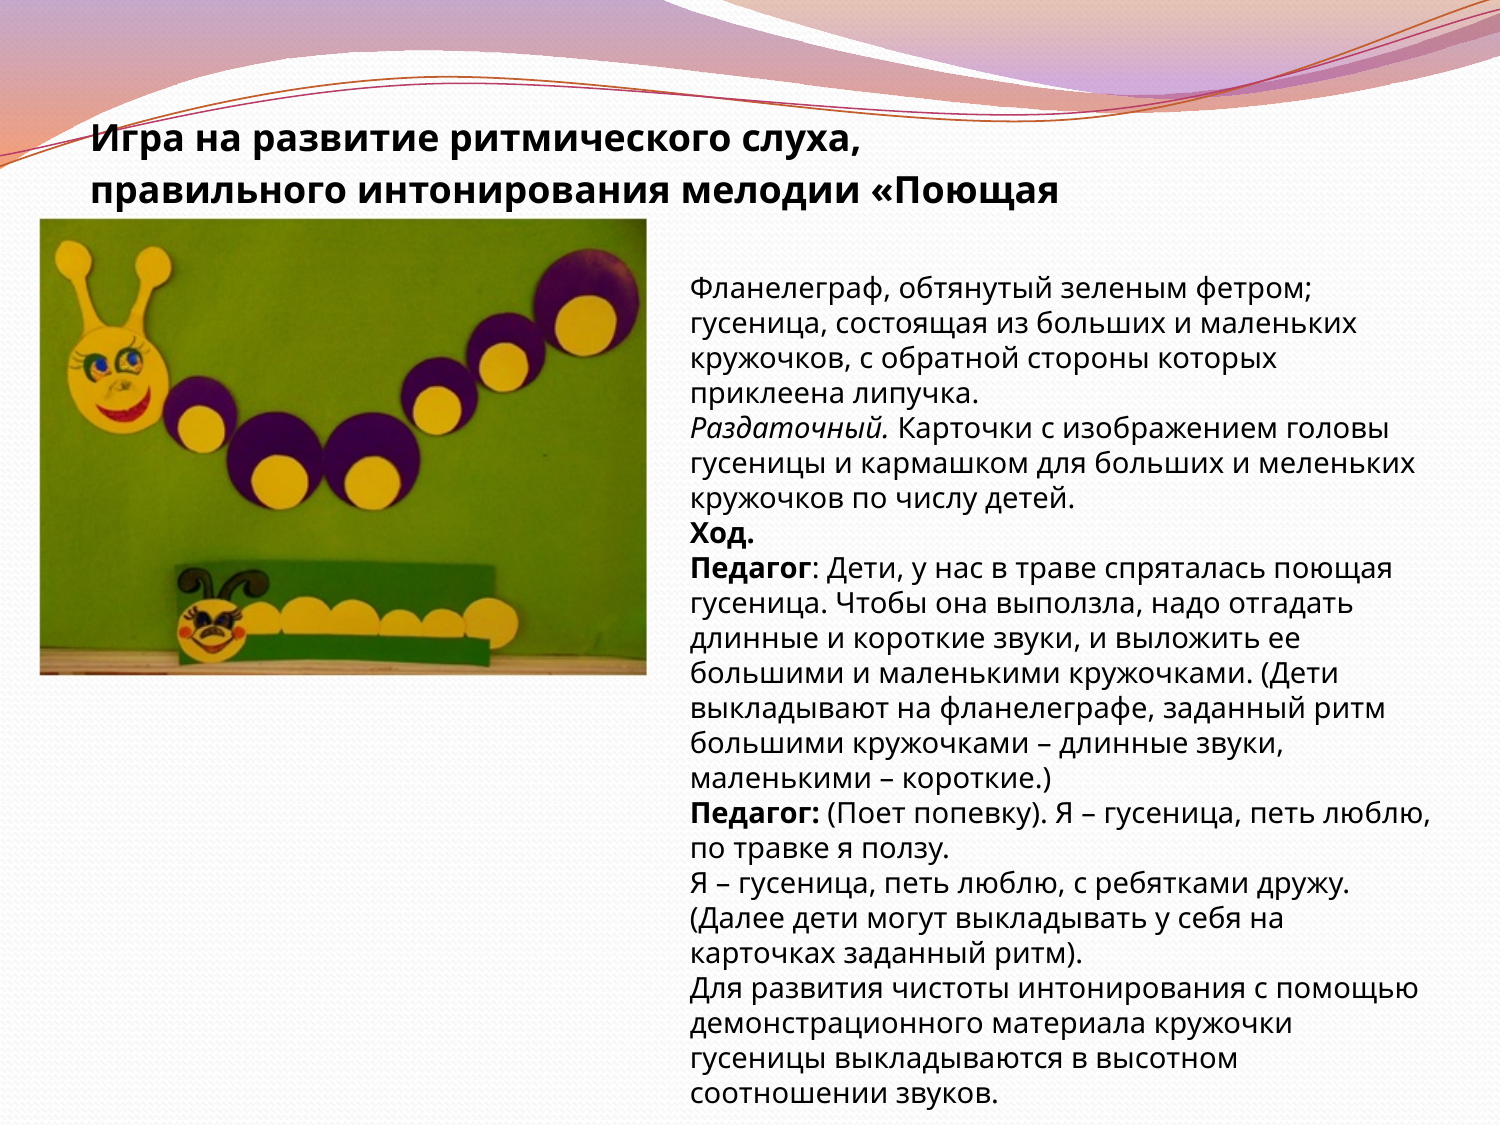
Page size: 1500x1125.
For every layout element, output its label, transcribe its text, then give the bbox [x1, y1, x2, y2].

text_box Фланелеграф, обтянутый зеленым фетром; гусеница, состоящая из больших и маленьких кружочков, с обратной стороны которых приклеена липучка. Раздаточный. Карточки с изображением головы гусеницы и кармашком для больших и меленьких кружочков по числу детей. Ход. Педагог: Дети, у нас в траве спряталась поющая гусеница. Чтобы она выползла, надо отгадать длинные и короткие звуки, и выложить ее большими и маленькими кружочками. (Дети выкладывают на фланелеграфе, заданный ритм большими кружочками – длинные звуки, маленькими – короткие.) Педагог: (Поет попевку). Я – гусеница, петь люблю, по травке я ползу. Я – гусеница, петь люблю, с ребятками дружу. (Далее дети могут выкладывать у себя на карточках заданный ритм). Для развития чистоты интонирования с помощью демонстрационного материала кружочки гусеницы выкладываются в высотном соотношении звуков. [675, 262, 1450, 1117]
picture [37, 215, 651, 678]
text_box Игра на развитие ритмического слуха, правильного интонирования мелодии «Поющая гусеница». [74, 99, 1138, 270]
